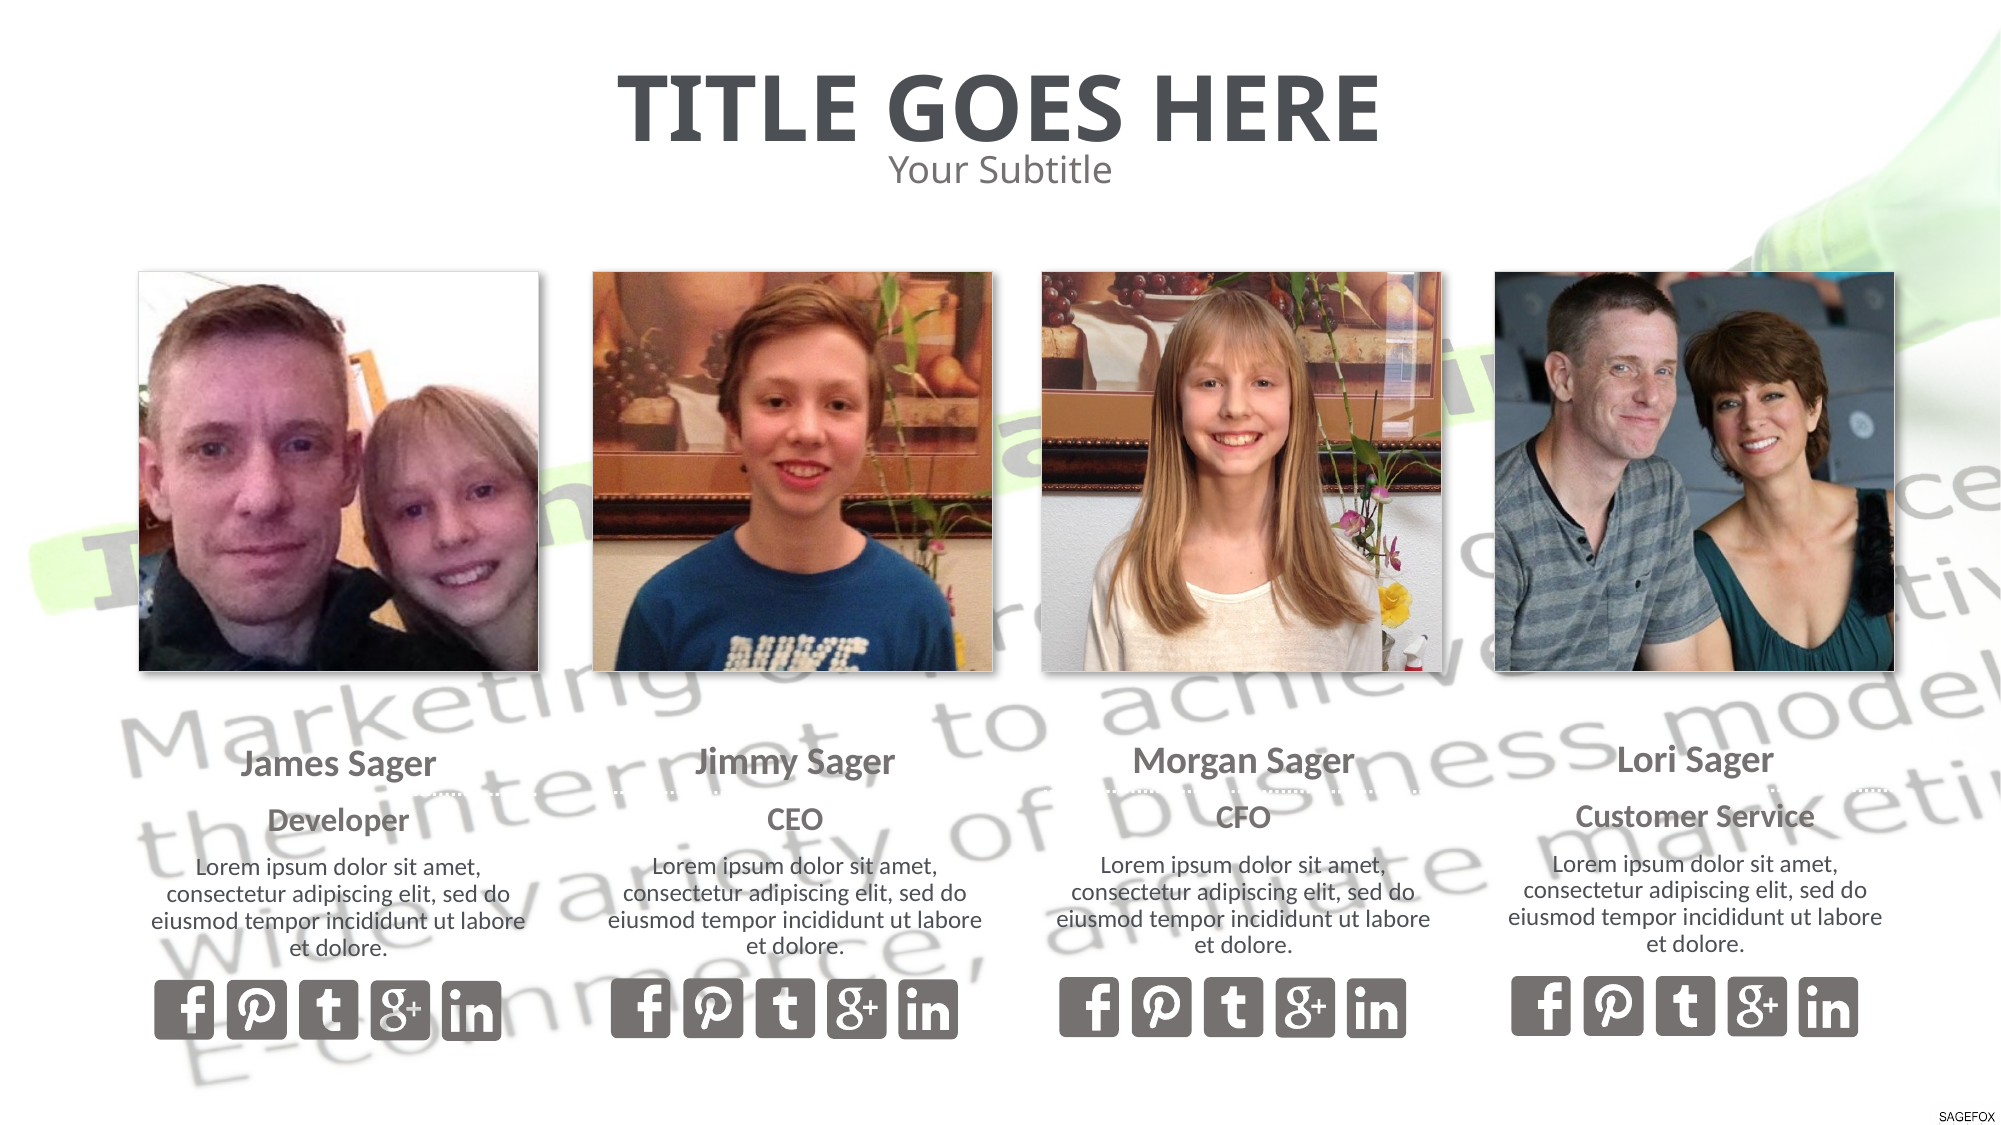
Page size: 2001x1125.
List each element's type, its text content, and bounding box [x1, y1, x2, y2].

text_box CFO [1068, 797, 1419, 840]
text_box [1040, 270, 1442, 672]
text_box Customer Service [1520, 796, 1871, 839]
picture [1936, 1111, 1997, 1125]
text_box Developer [163, 799, 514, 842]
text_box Lorem ipsum dolor sit amet, consectetur adipiscing elit, sed do eiusmod tempor incididunt ut labore et dolore. [1495, 850, 1896, 964]
text_box Morgan Sager [1068, 739, 1419, 782]
text_box Lori Sager [1520, 738, 1871, 781]
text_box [1511, 976, 1859, 1038]
text_box Lorem ipsum dolor sit amet, consectetur adipiscing elit, sed do eiusmod tempor incididunt ut labore et dolore. [595, 852, 996, 966]
text_box James Sager [163, 742, 514, 785]
text_box [1494, 271, 1896, 673]
text_box [138, 270, 540, 672]
text_box Lorem ipsum dolor sit amet, consectetur adipiscing elit, sed do eiusmod tempor incididunt ut labore et dolore. [1043, 851, 1444, 965]
text_box Jimmy Sager [620, 740, 971, 784]
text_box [1059, 977, 1407, 1039]
text_box Lorem ipsum dolor sit amet, consectetur adipiscing elit, sed do eiusmod tempor incididunt ut labore et dolore. [138, 854, 539, 968]
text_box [548, 42, 1452, 199]
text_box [154, 979, 502, 1041]
text_box CEO [620, 798, 971, 841]
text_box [610, 978, 958, 1040]
text_box [591, 270, 993, 672]
